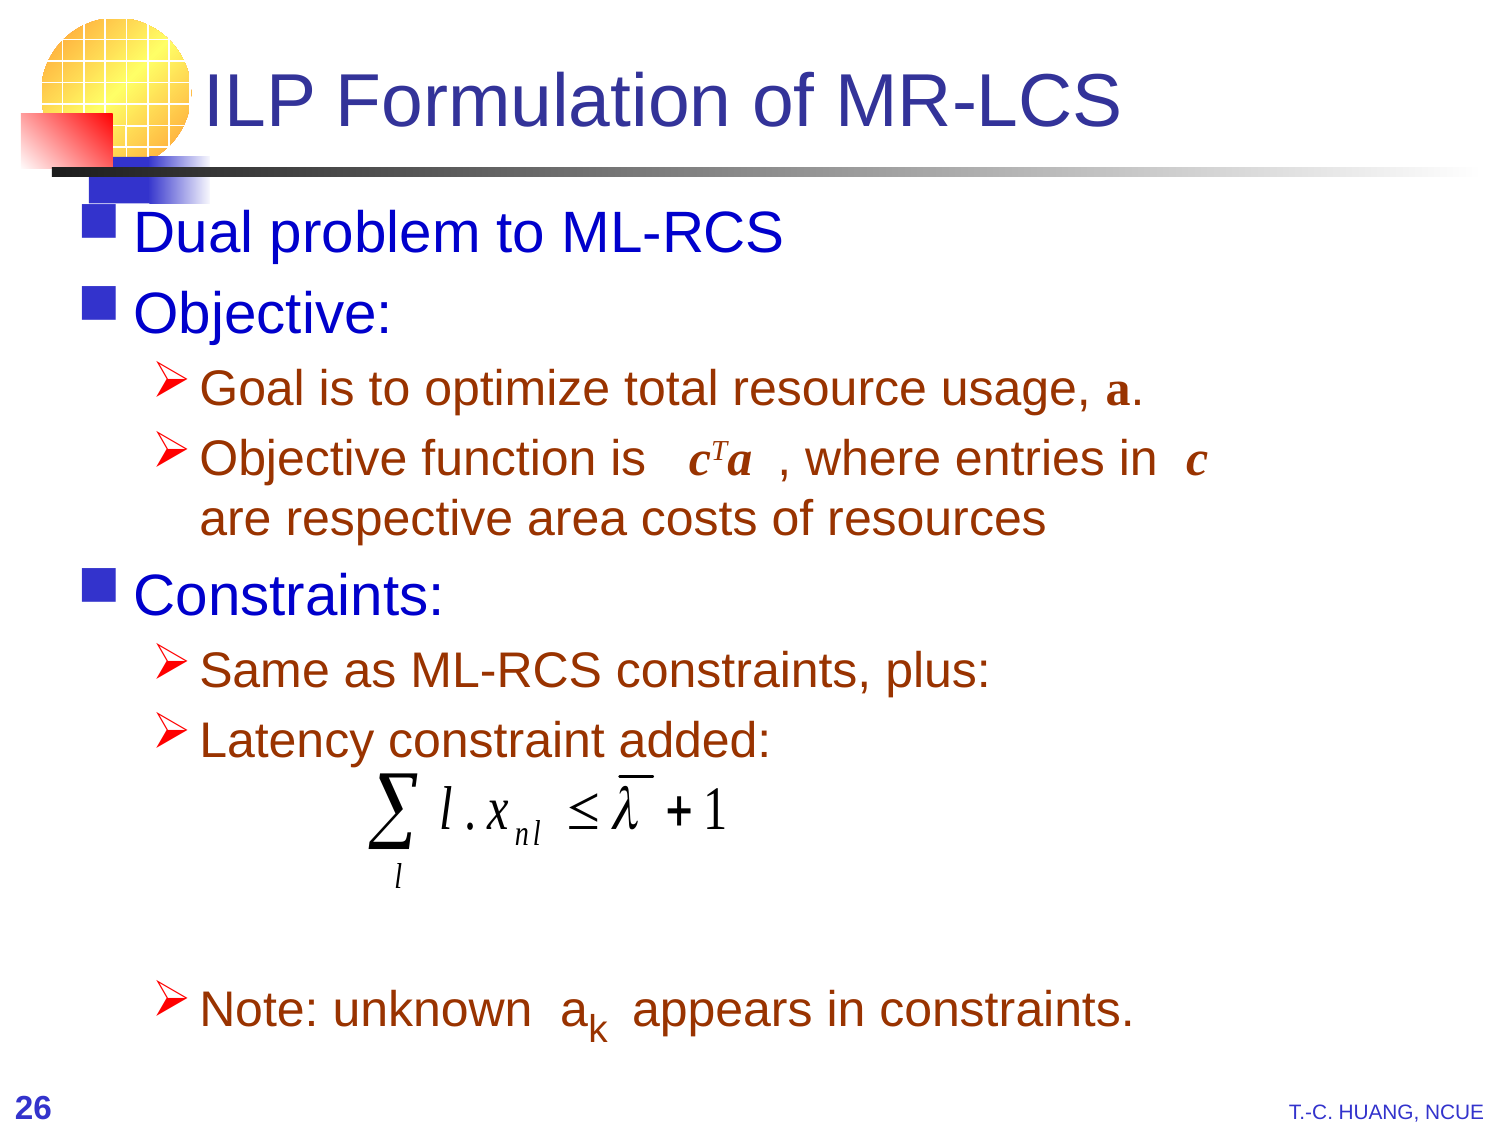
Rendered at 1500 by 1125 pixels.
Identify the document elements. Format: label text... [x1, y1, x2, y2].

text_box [359, 762, 738, 899]
title ILP Formulation of MR-LCS [188, 34, 1468, 150]
list Dual problem to ML-RCS Objective: Goal is to optimize total resource usage, a. Objective function is cTa , where entries in c are respective area costs of resources Constraints: Same as ML-RCS constraints, plus: Latency constraint added: Note: unknown ak appears in constraints. [62, 186, 1500, 1079]
